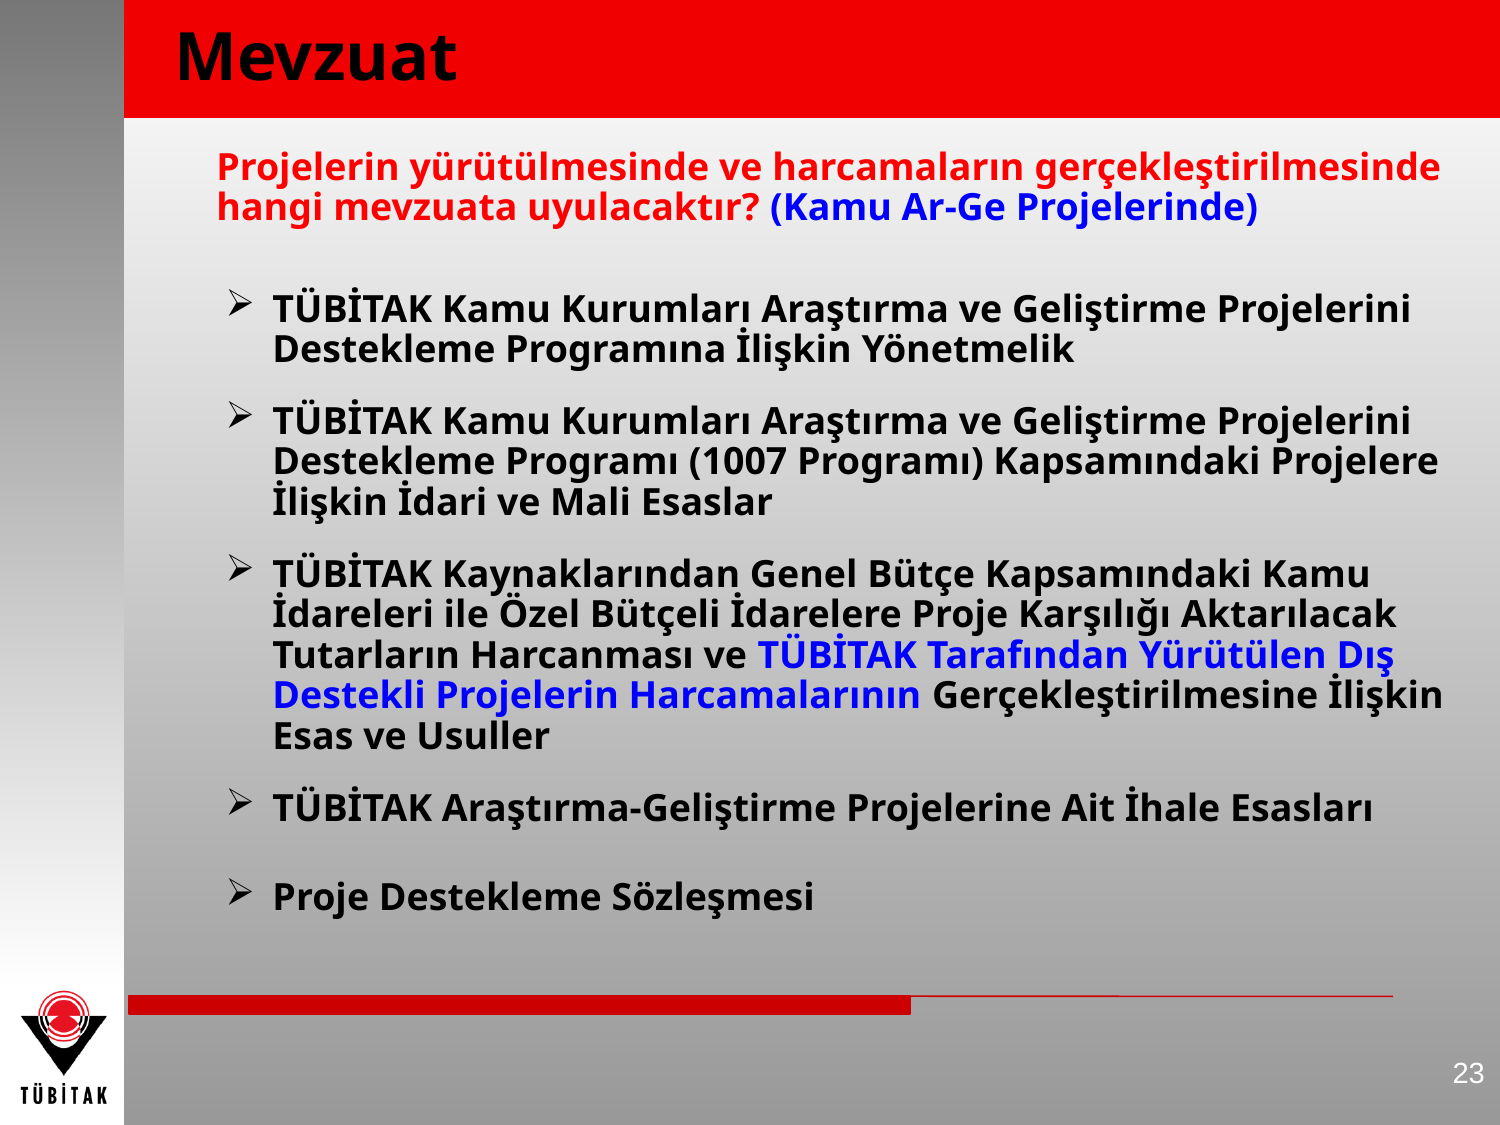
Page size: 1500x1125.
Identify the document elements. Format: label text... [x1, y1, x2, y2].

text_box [128, 995, 1394, 1015]
slide_number 23 [1149, 1046, 1500, 1125]
picture [16, 988, 111, 1104]
text_box Mevzuat [159, 0, 1436, 102]
list Projelerin yürütülmesinde ve harcamaların gerçekleştirilmesinde hangi mevzuata uyulacaktır? (Kamu Ar-Ge Projelerinde) TÜBİTAK Kamu Kurumları Araştırma ve Geliştirme Projelerini Destekleme Programına İlişkin Yönetmelik TÜBİTAK Kamu Kurumları Araştırma ve Geliştirme Projelerini Destekleme Programı (1007 Programı) Kapsamındaki Projelere İlişkin İdari ve Mali Esaslar TÜBİTAK Kaynaklarından Genel Bütçe Kapsamındaki Kamu İdareleri ile Özel Bütçeli İdarelere Proje Karşılığı Aktarılacak Tutarların Harcanması ve TÜBİTAK Tarafından Yürütülen Dış Destekli Projelerin Harcamalarının Gerçekleştirilmesine İlişkin Esas ve Usuller TÜBİTAK Araştırma-Geliştirme Projelerine Ait İhale Esasları Proje Destekleme Sözleşmesi [135, 140, 1471, 985]
